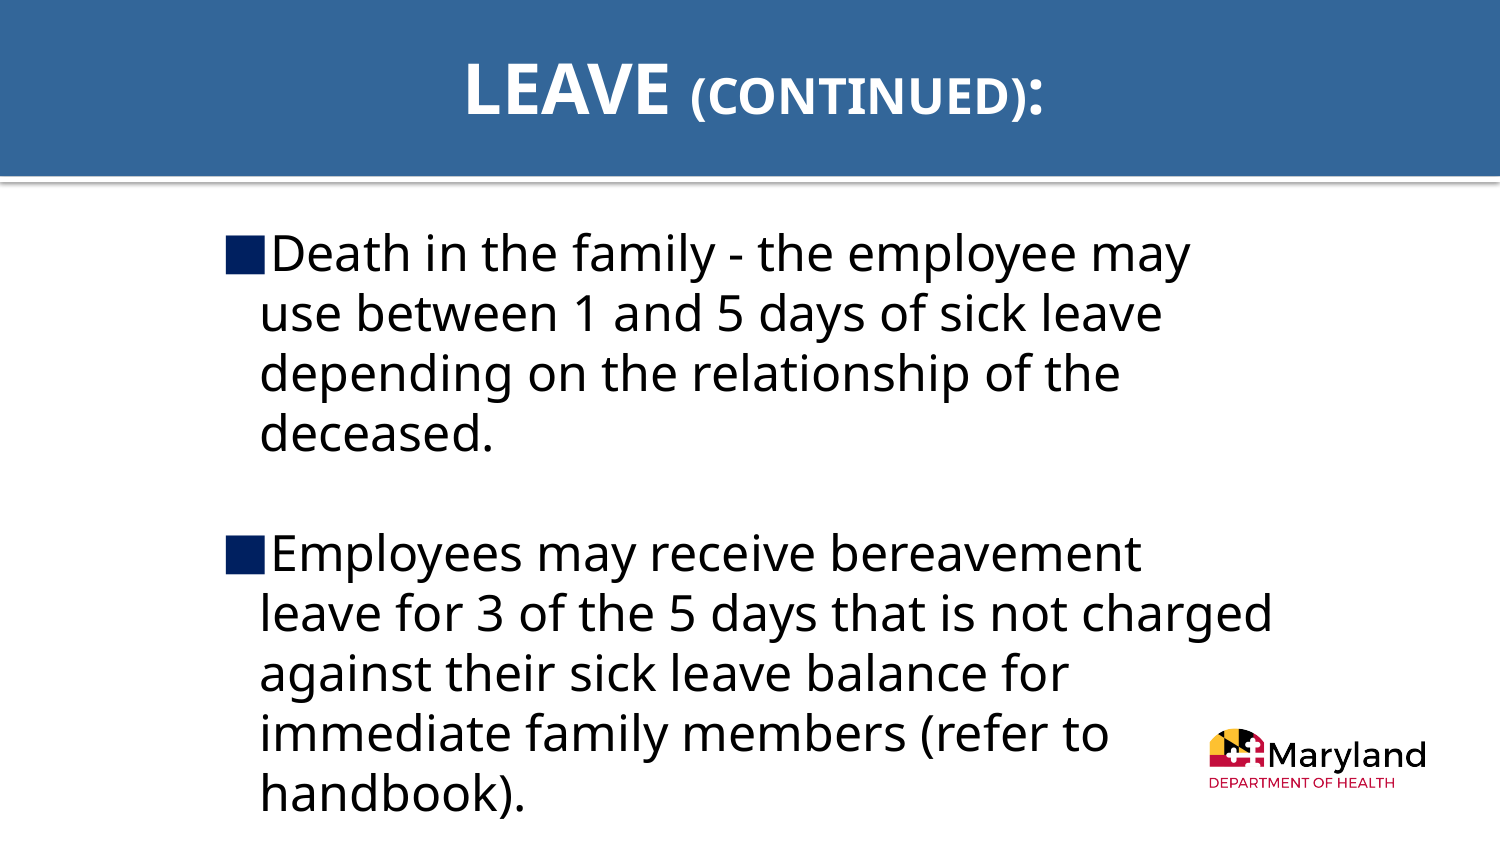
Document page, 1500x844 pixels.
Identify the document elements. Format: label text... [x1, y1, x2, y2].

list Death in the family - the employee may use between 1 and 5 days of sick leave depending on the relationship of the deceased. Employees may receive bereavement leave for 3 of the 5 days that is not charged against their sick leave balance for immediate family members (refer to handbook). [196, 206, 1294, 751]
picture [1204, 723, 1425, 788]
title LEAVE (CONTINUED): [0, 0, 1500, 174]
